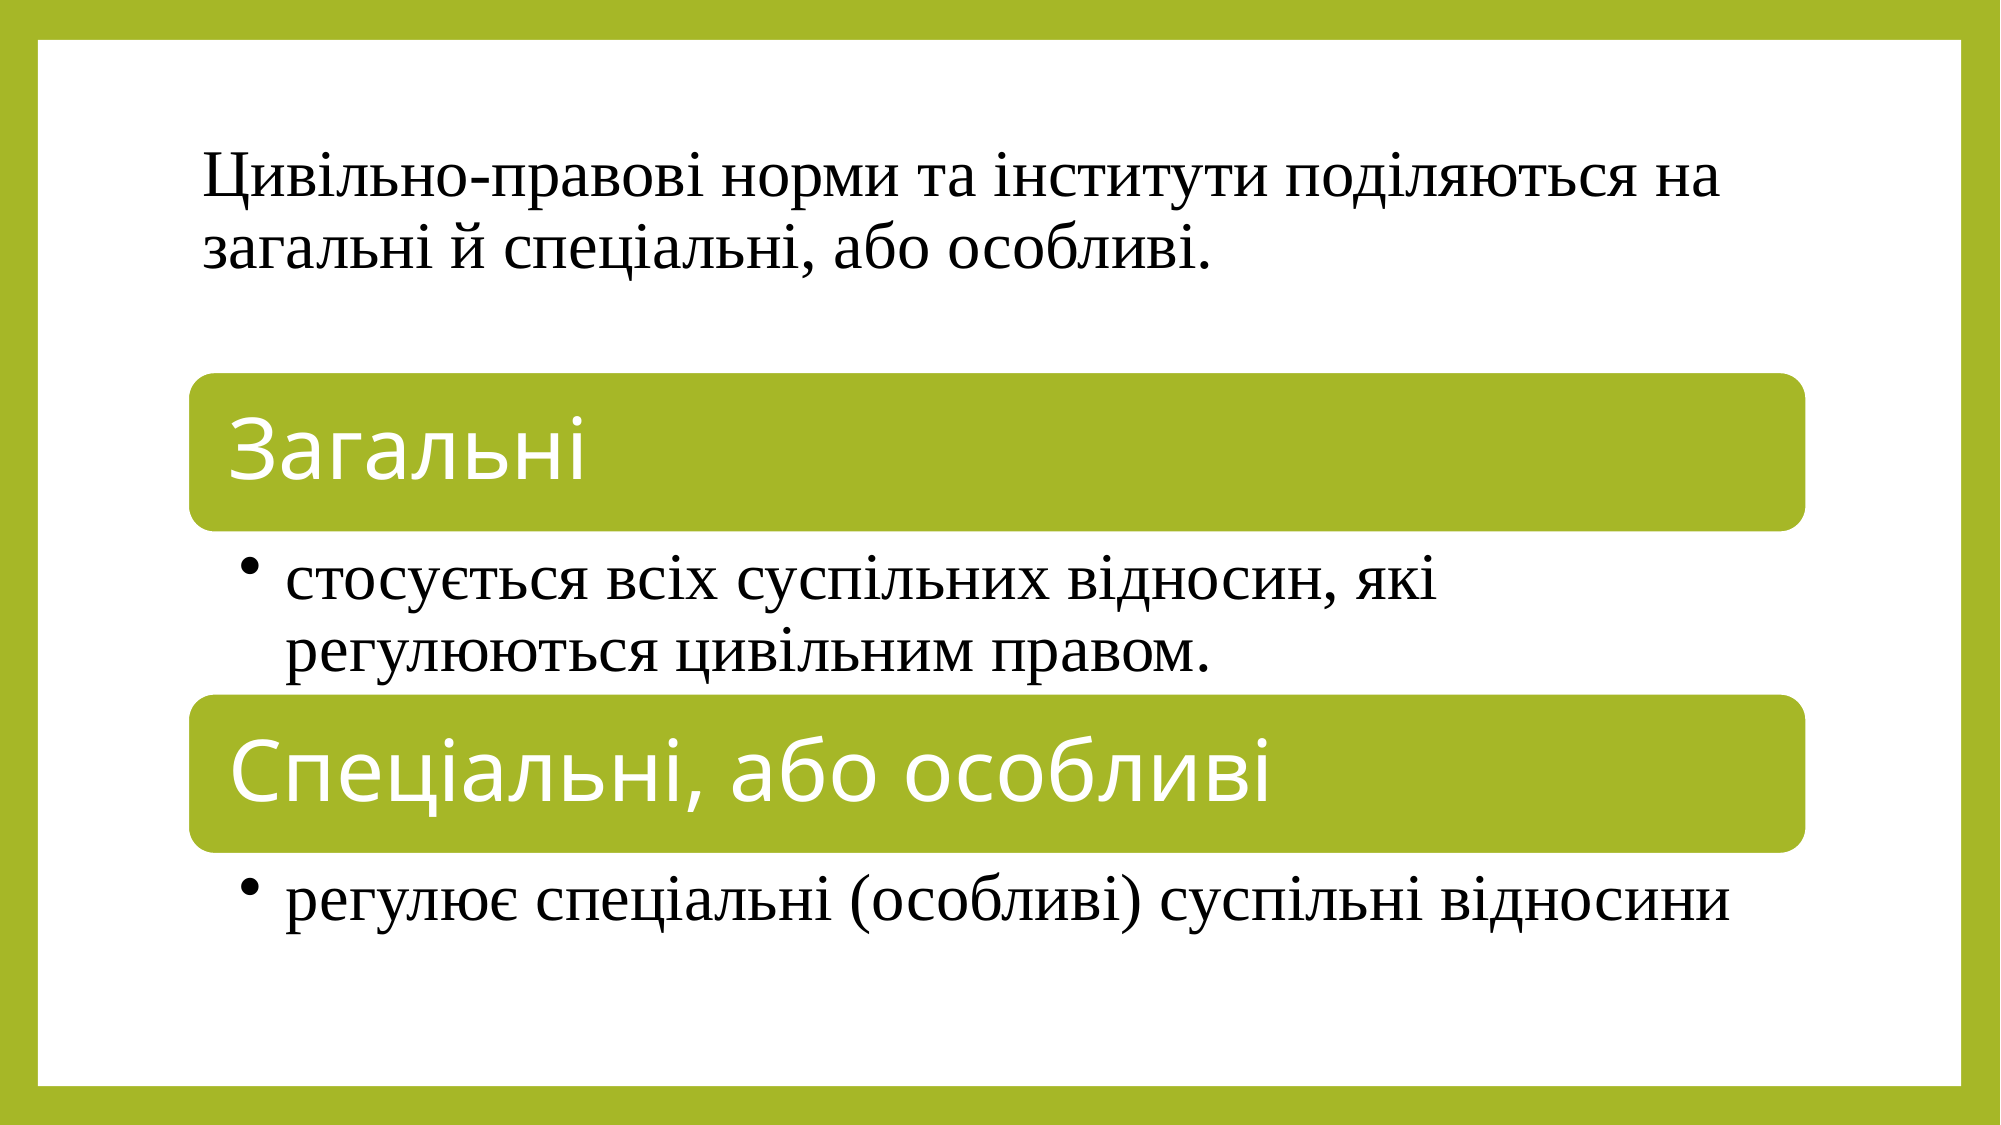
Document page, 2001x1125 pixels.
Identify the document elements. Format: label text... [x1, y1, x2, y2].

title Цивільно-правові норми та інститути поділяються на загальні й спеціальні, або особливі. [187, 99, 1808, 323]
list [187, 337, 1808, 1001]
